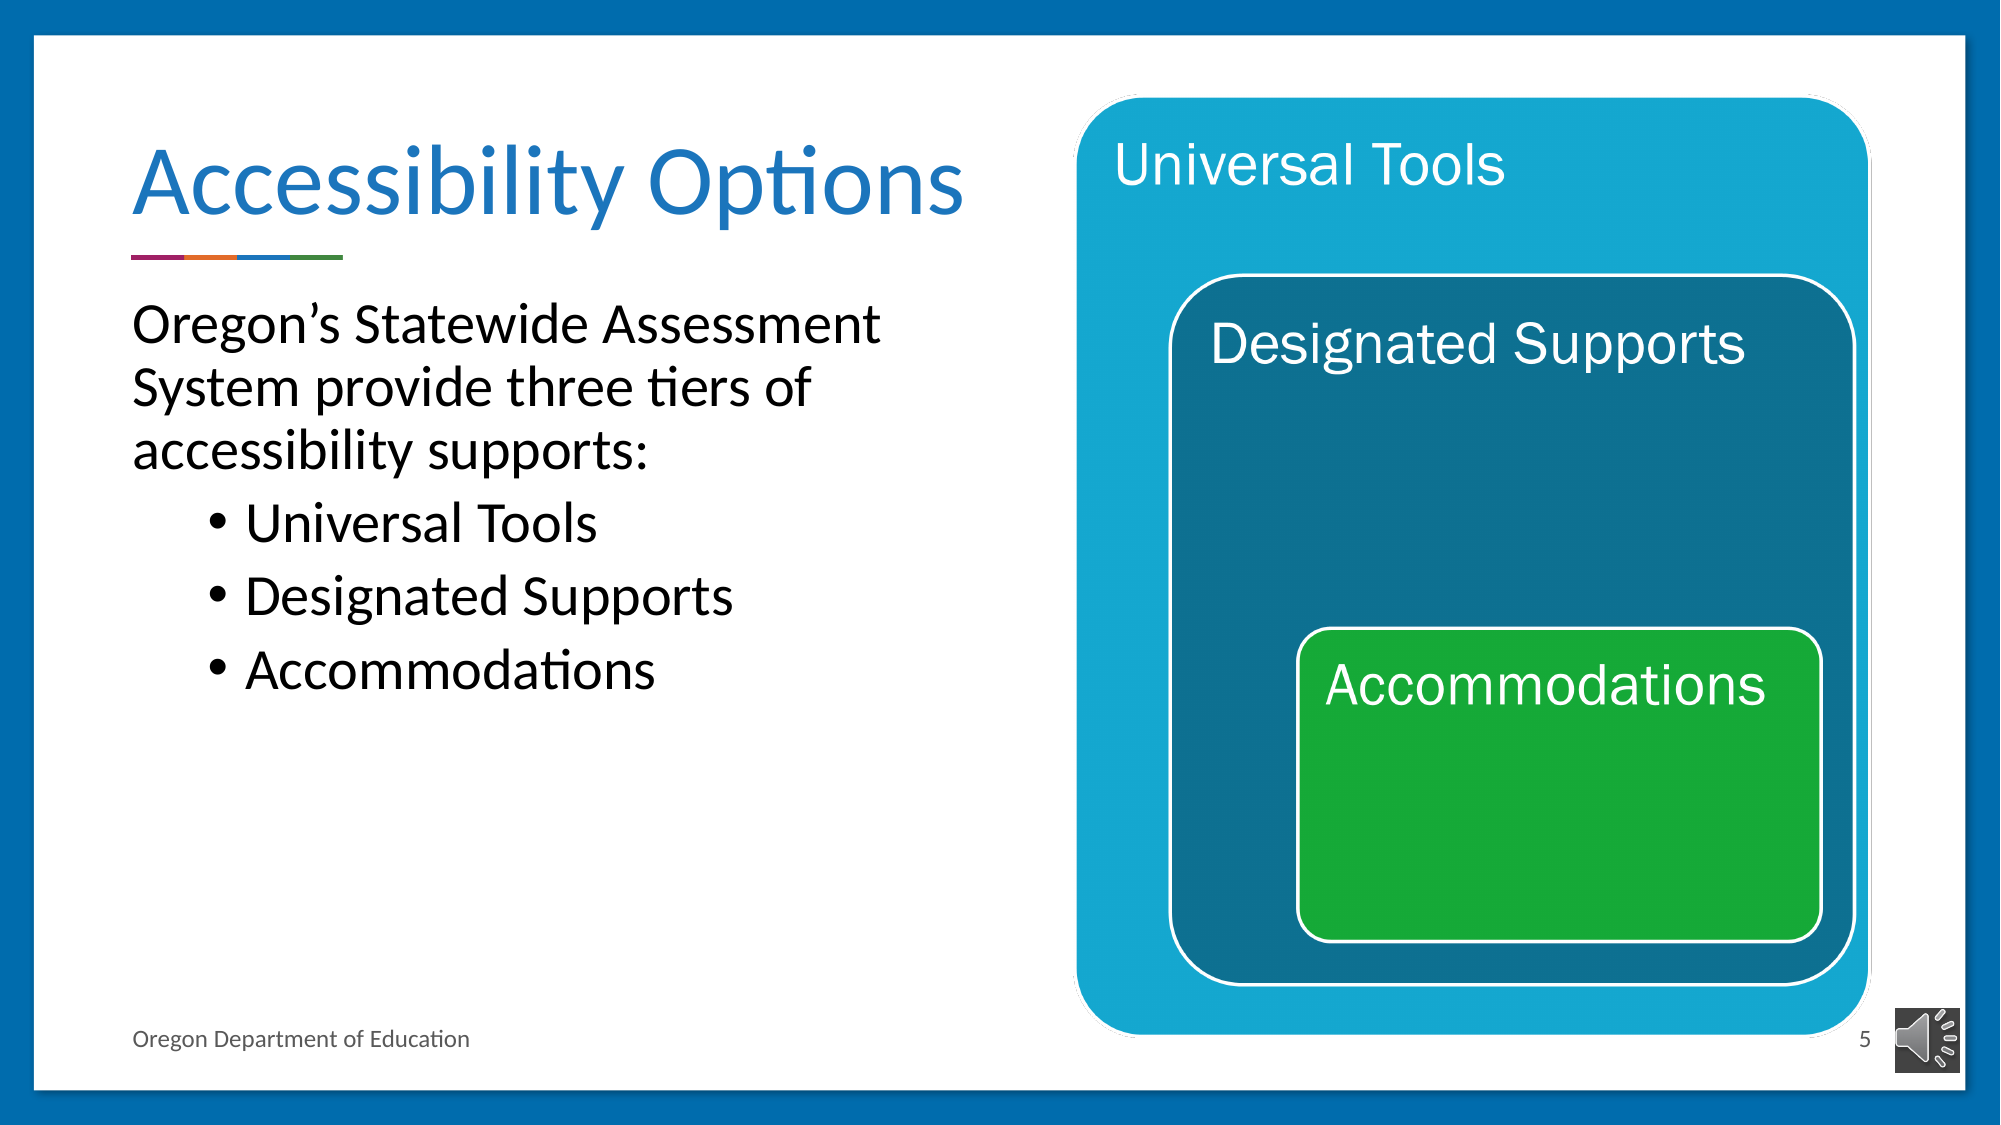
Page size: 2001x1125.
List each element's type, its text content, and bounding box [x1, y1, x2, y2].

picture [131, 255, 343, 260]
slide_number 5 [1412, 1038, 1887, 1068]
picture [1072, 94, 1962, 1074]
footer Oregon Department of Education [117, 1007, 588, 1068]
title Accessibility Options [117, 75, 1887, 244]
list Oregon’s Statewide Assessment System provide three tiers of accessibility supports: Universal Tools Designated Supports Accommodations [117, 286, 970, 974]
